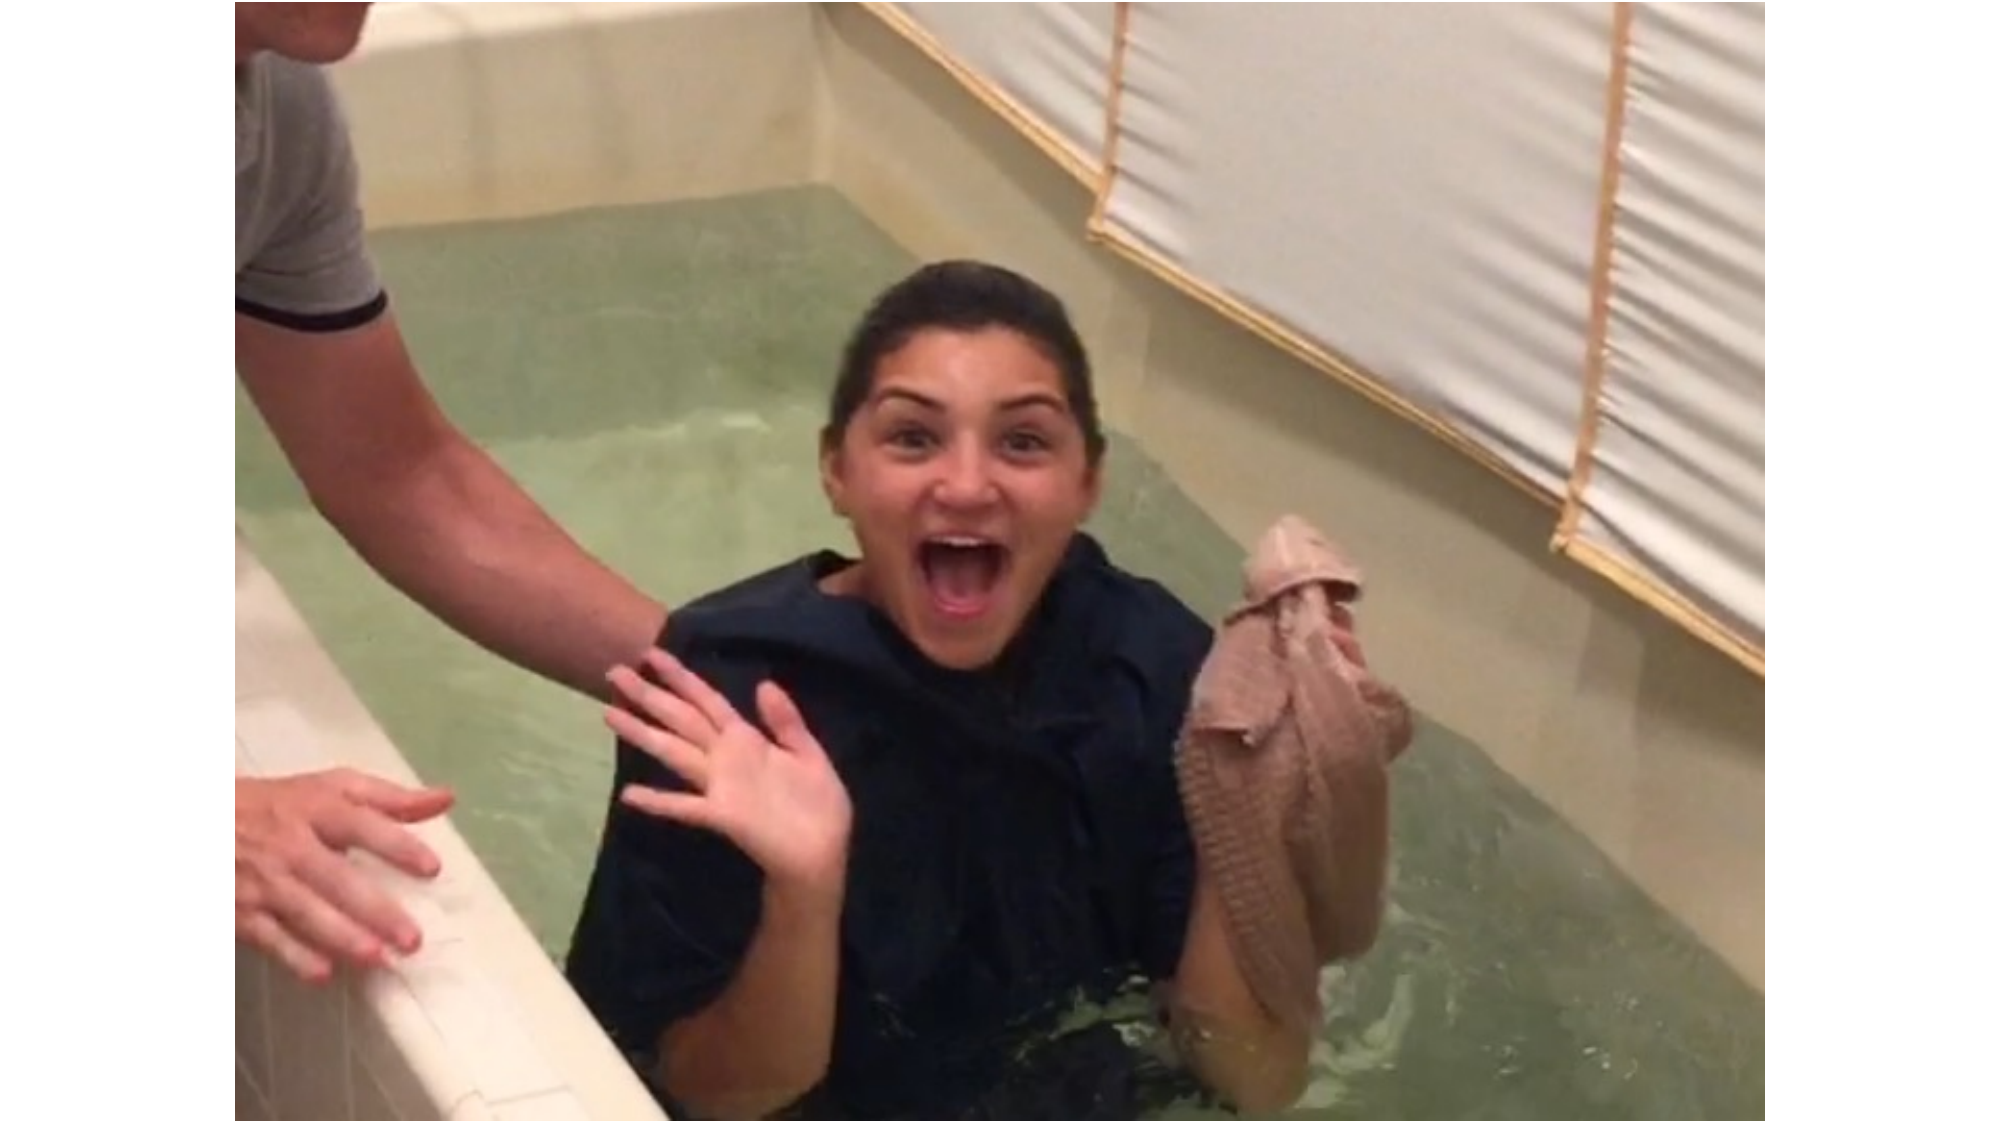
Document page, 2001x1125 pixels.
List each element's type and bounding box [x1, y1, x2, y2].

picture [235, 1, 1765, 1121]
